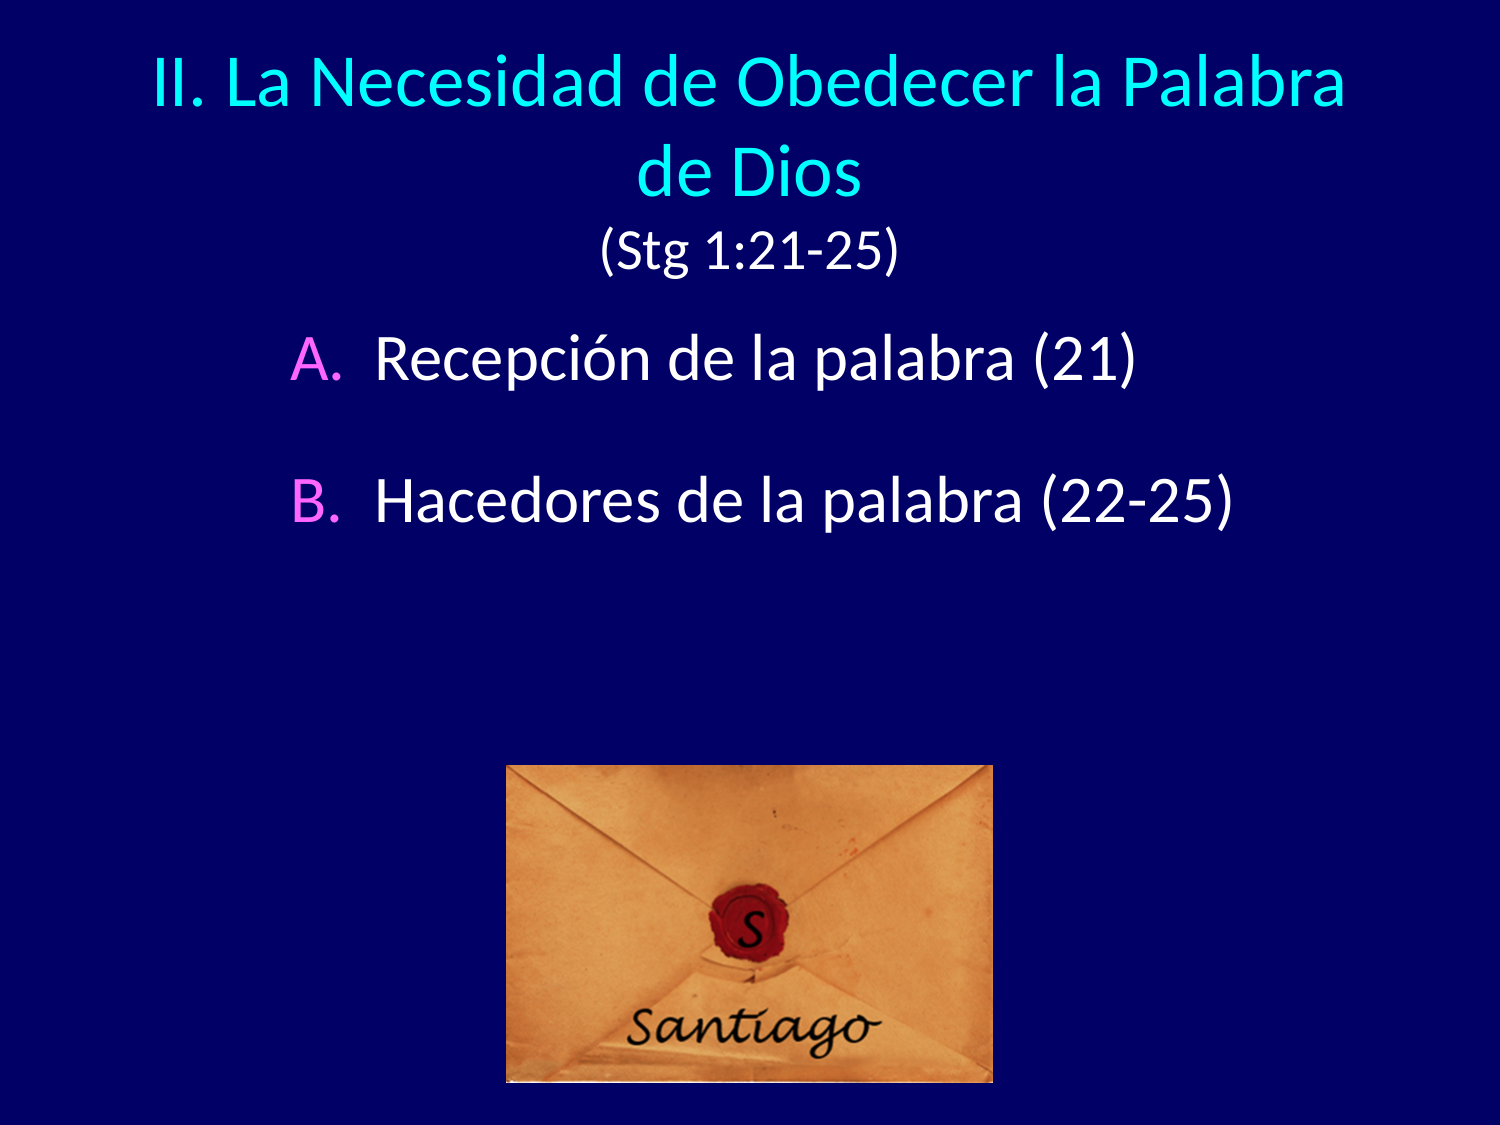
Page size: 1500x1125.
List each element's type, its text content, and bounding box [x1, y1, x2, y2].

title II. La Necesidad de Obedecer la Palabra de Dios (Stg 1:21-25) [112, 62, 1388, 250]
picture [506, 764, 994, 1083]
list Recepción de la palabra (21) Hacedores de la palabra (22-25) [274, 305, 1313, 819]
